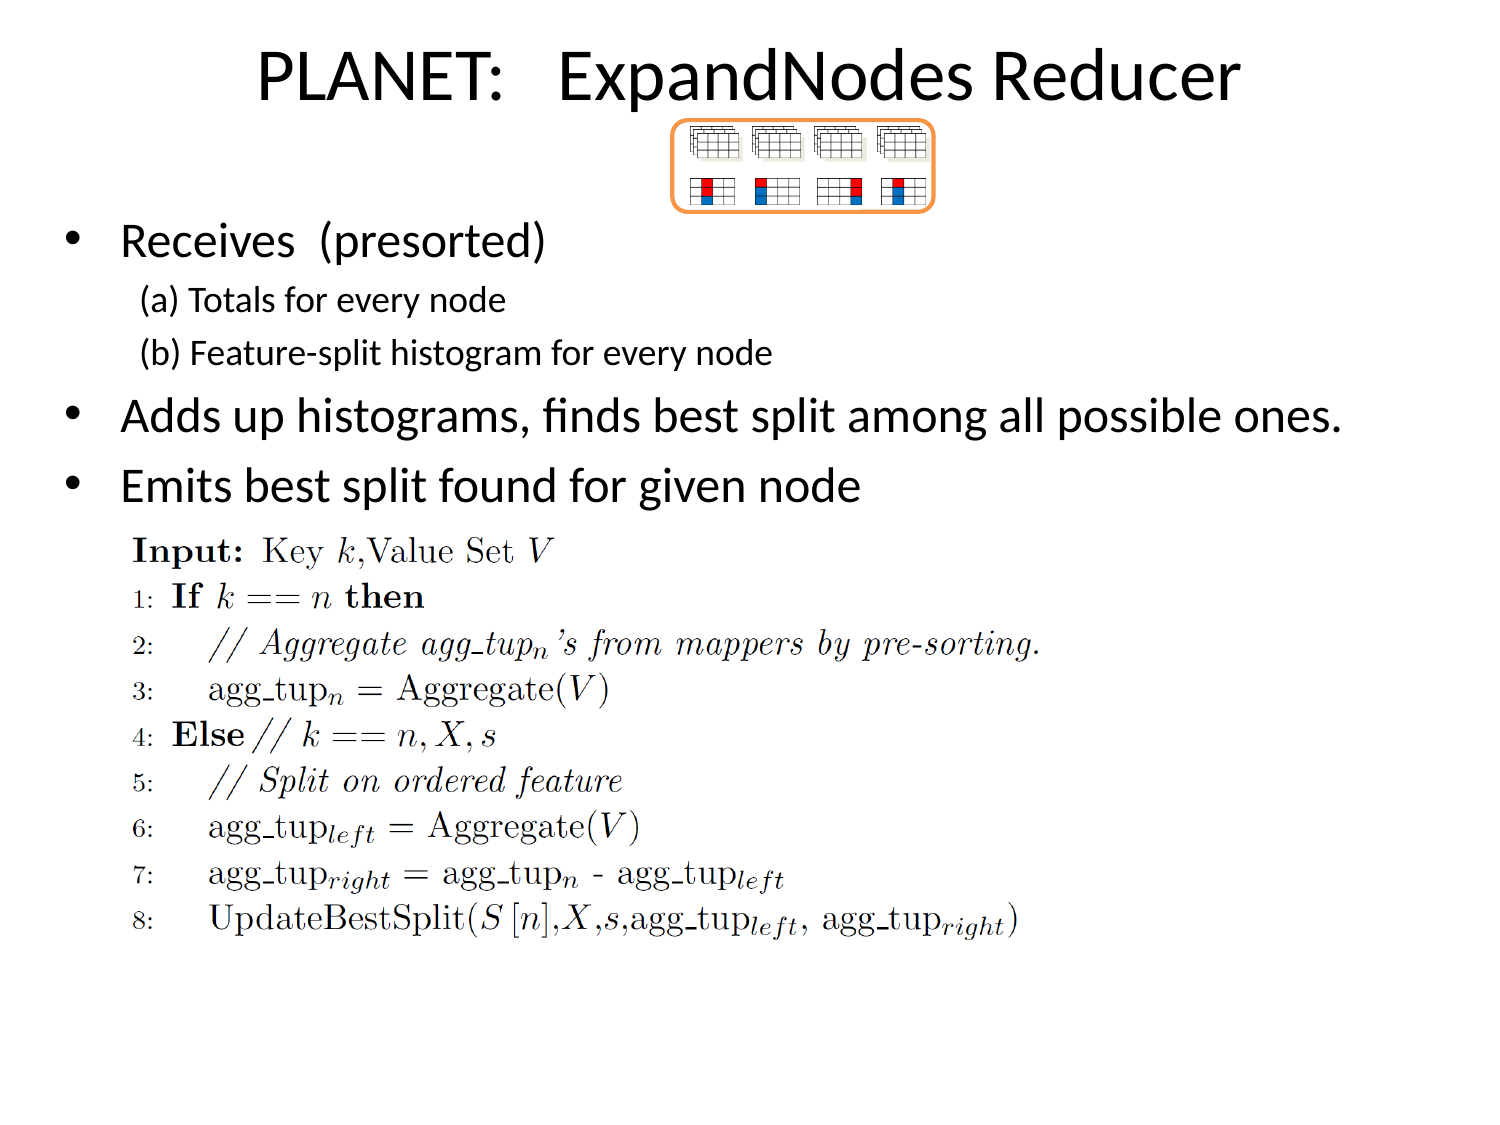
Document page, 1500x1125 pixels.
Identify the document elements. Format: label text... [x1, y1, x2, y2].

list Receives (presorted) (a) Totals for every node (b) Feature-split histogram for every node Adds up histograms, finds best split among all possible ones. Emits best split found for given node [39, 200, 1490, 1025]
picture [124, 533, 1058, 949]
picture [689, 178, 735, 206]
picture [817, 178, 863, 206]
picture [752, 126, 801, 159]
title PLANET: ExpandNodes Reducer [75, 0, 1425, 142]
picture [880, 178, 926, 206]
picture [814, 126, 863, 159]
text_box [670, 118, 936, 214]
picture [877, 126, 926, 159]
picture [755, 178, 801, 206]
picture [690, 126, 739, 159]
